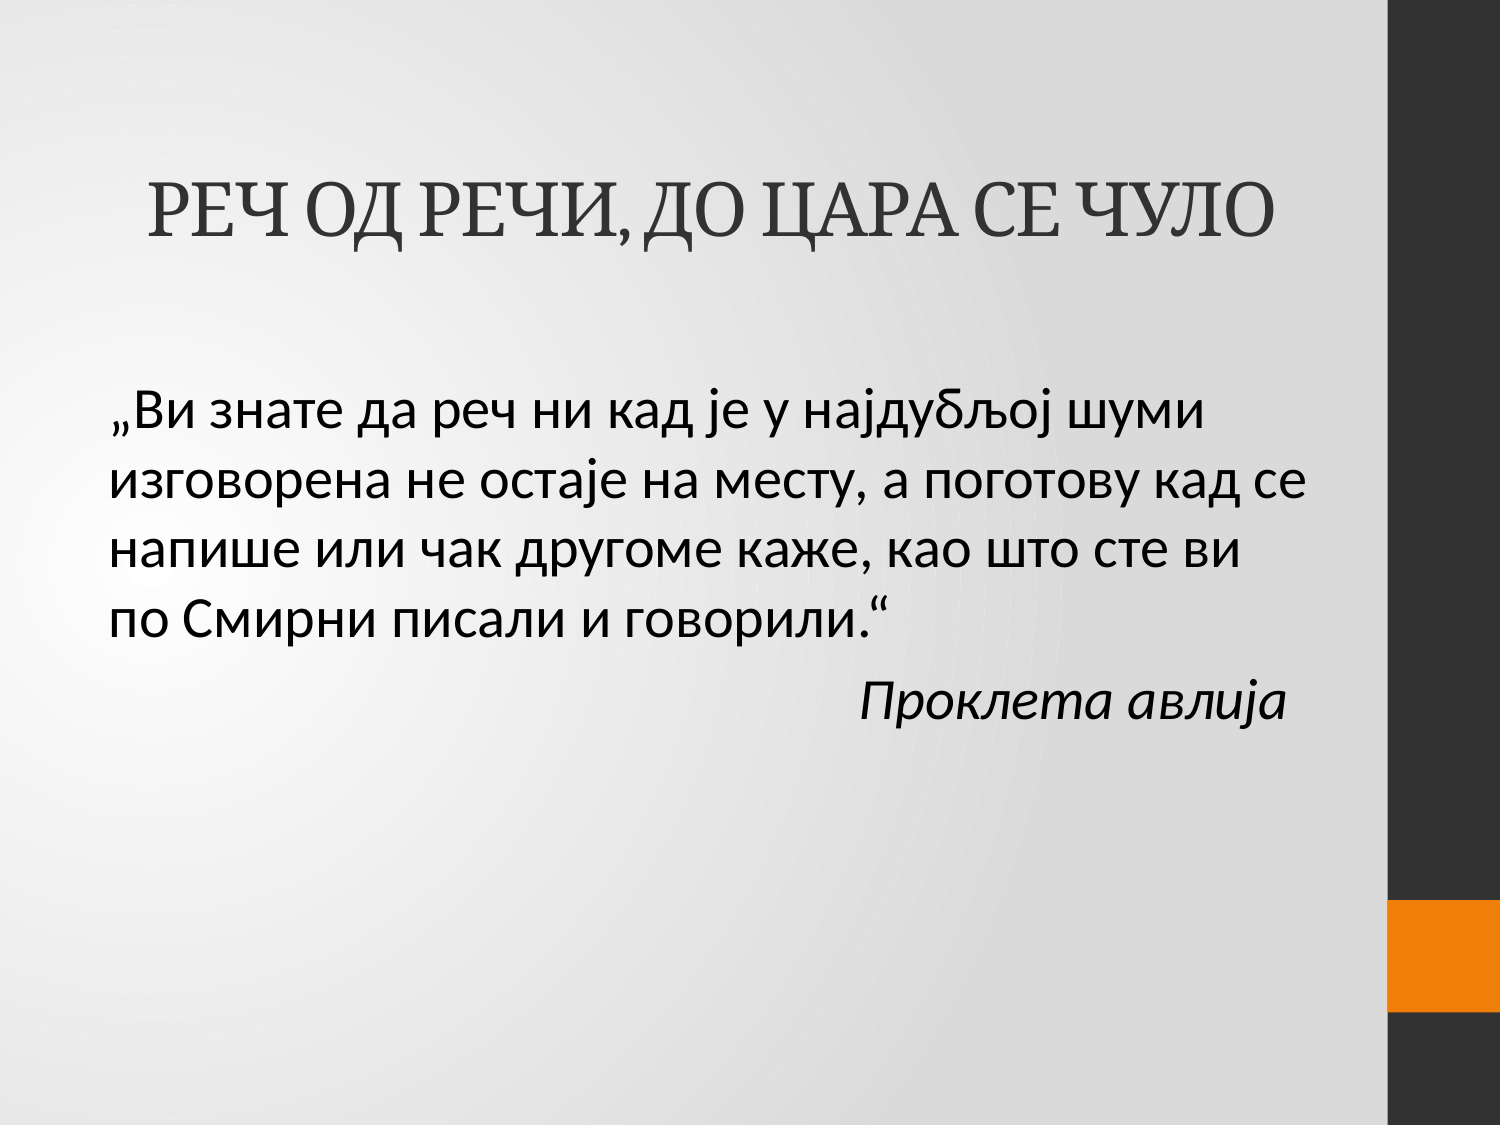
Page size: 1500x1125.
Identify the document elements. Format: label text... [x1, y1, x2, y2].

title РЕЧ ОД РЕЧИ, ДО ЦАРА СЕ ЧУЛО [87, 112, 1338, 300]
list „Ви знате да реч ни кад је у најдубљој шуми изговорена не остаје на месту, а поготову кад се напише или чак другоме каже, као што сте ви по Смирни писали и говорили.“ Проклета авлија [75, 362, 1325, 1050]
